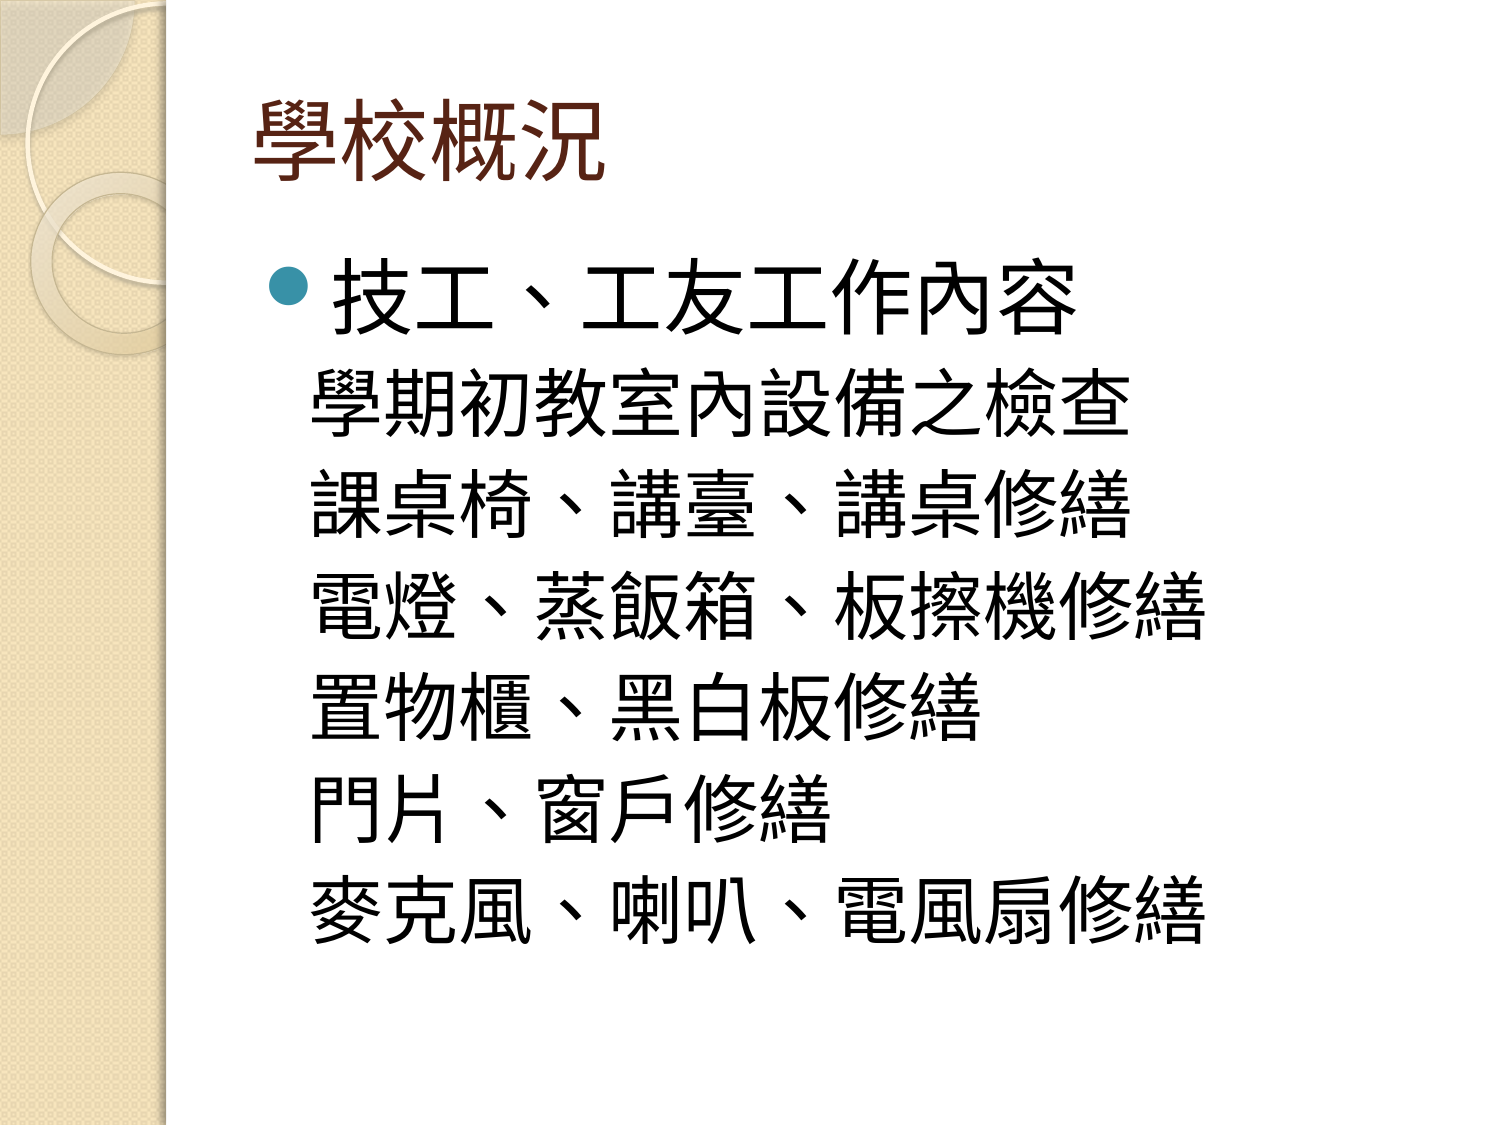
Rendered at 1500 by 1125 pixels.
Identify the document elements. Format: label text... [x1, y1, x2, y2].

title 學校概況 [235, 45, 1466, 233]
list 技工、工友工作內容 學期初教室內設備之檢查 課桌椅、講臺、講桌修繕 電燈、蒸飯箱、板擦機修繕 置物櫃、黑白板修繕 門片、窗戶修繕 麥克風、喇叭、電風扇修繕 [235, 237, 1466, 1025]
